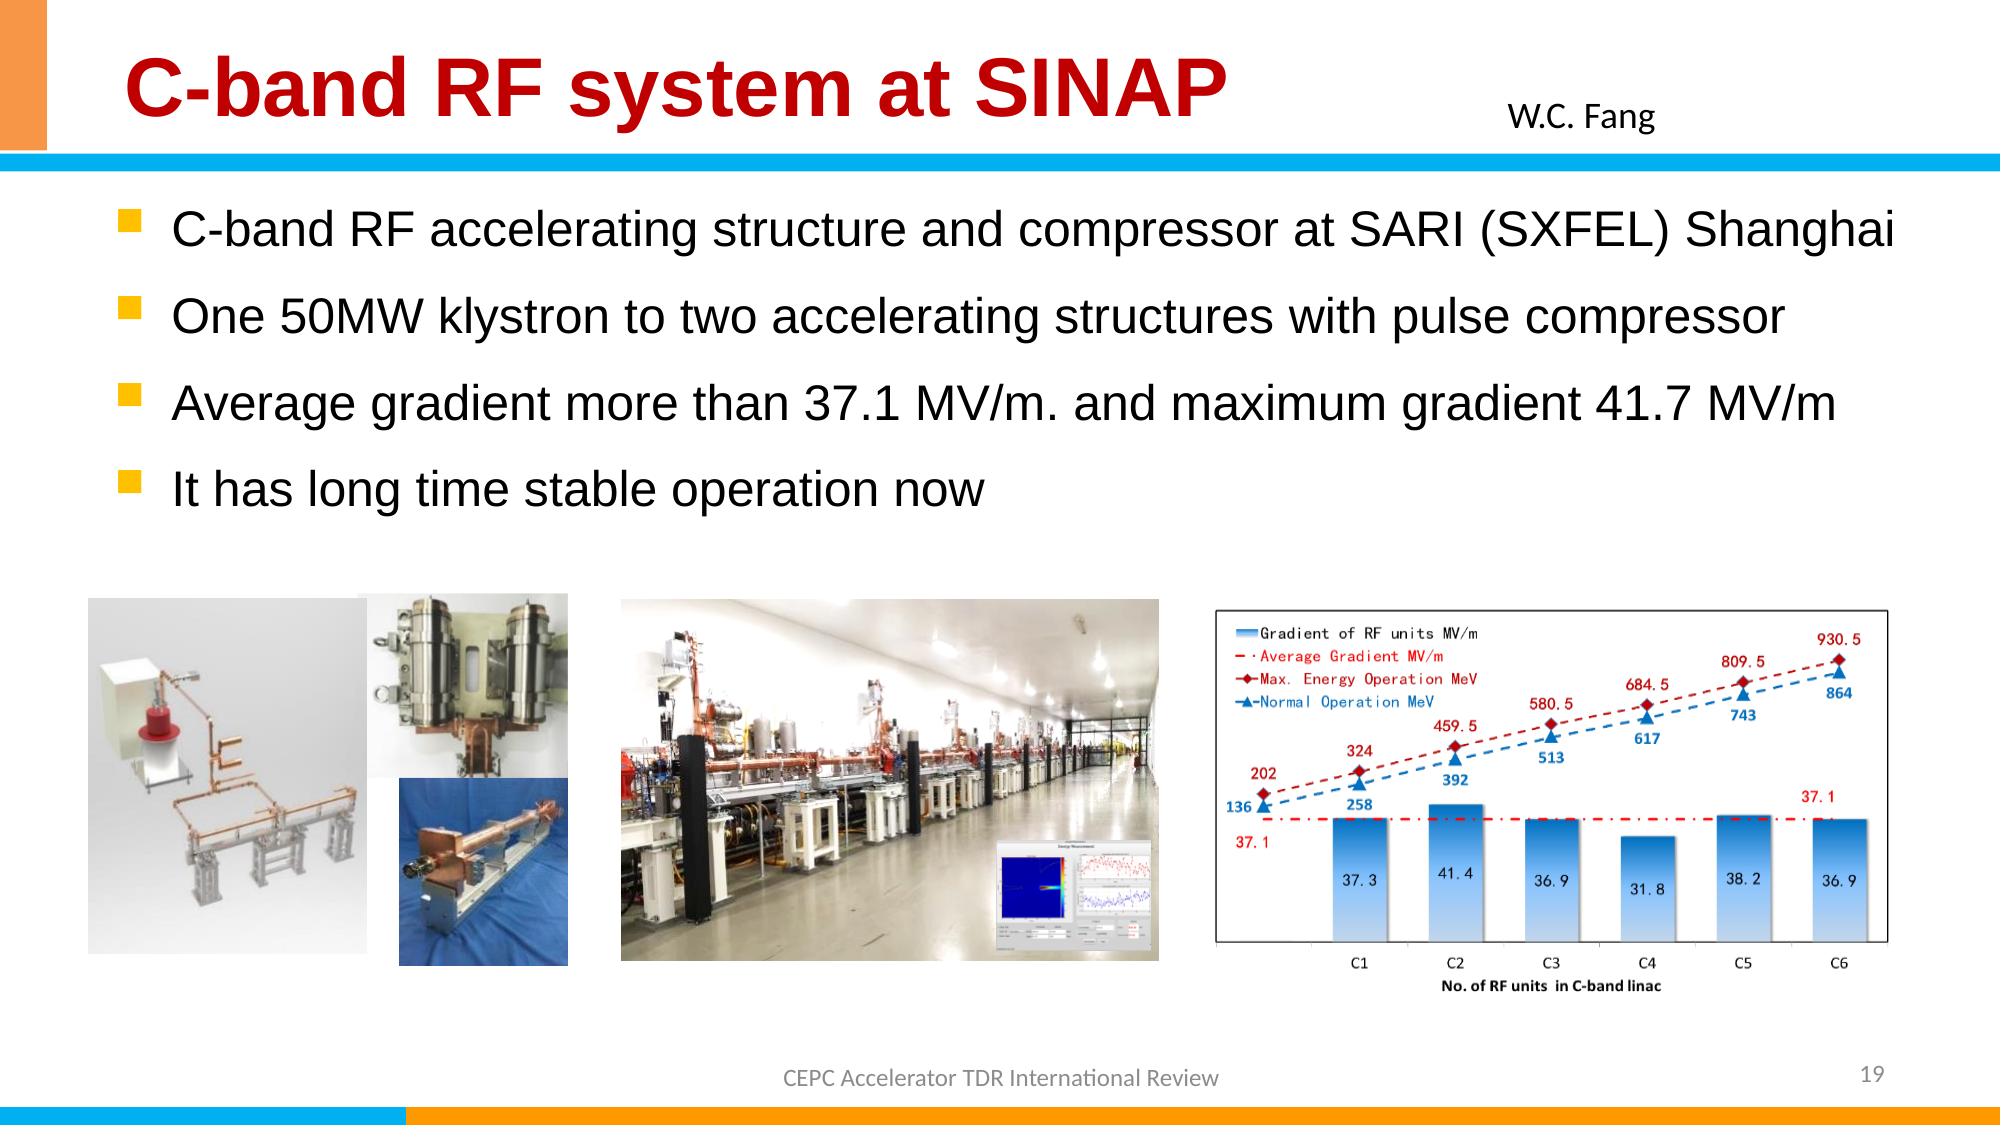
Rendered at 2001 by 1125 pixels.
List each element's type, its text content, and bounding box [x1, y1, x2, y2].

list C-band RF accelerating structure and compressor at SARI (SXFEL) Shanghai One 50MW klystron to two accelerating structures with pulse compressor Average gradient more than 37.1 MV/m. and maximum gradient 41.7 MV/m It has long time stable operation now [99, 182, 1934, 1005]
picture [1202, 599, 1901, 1006]
title C-band RF system at SINAP [109, 23, 1875, 143]
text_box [621, 599, 1159, 961]
footer CEPC Accelerator TDR International Review [588, 1047, 1416, 1106]
picture [88, 579, 568, 967]
text_box W.C. Fang [1492, 83, 1680, 144]
slide_number 19 [1433, 1042, 1900, 1103]
